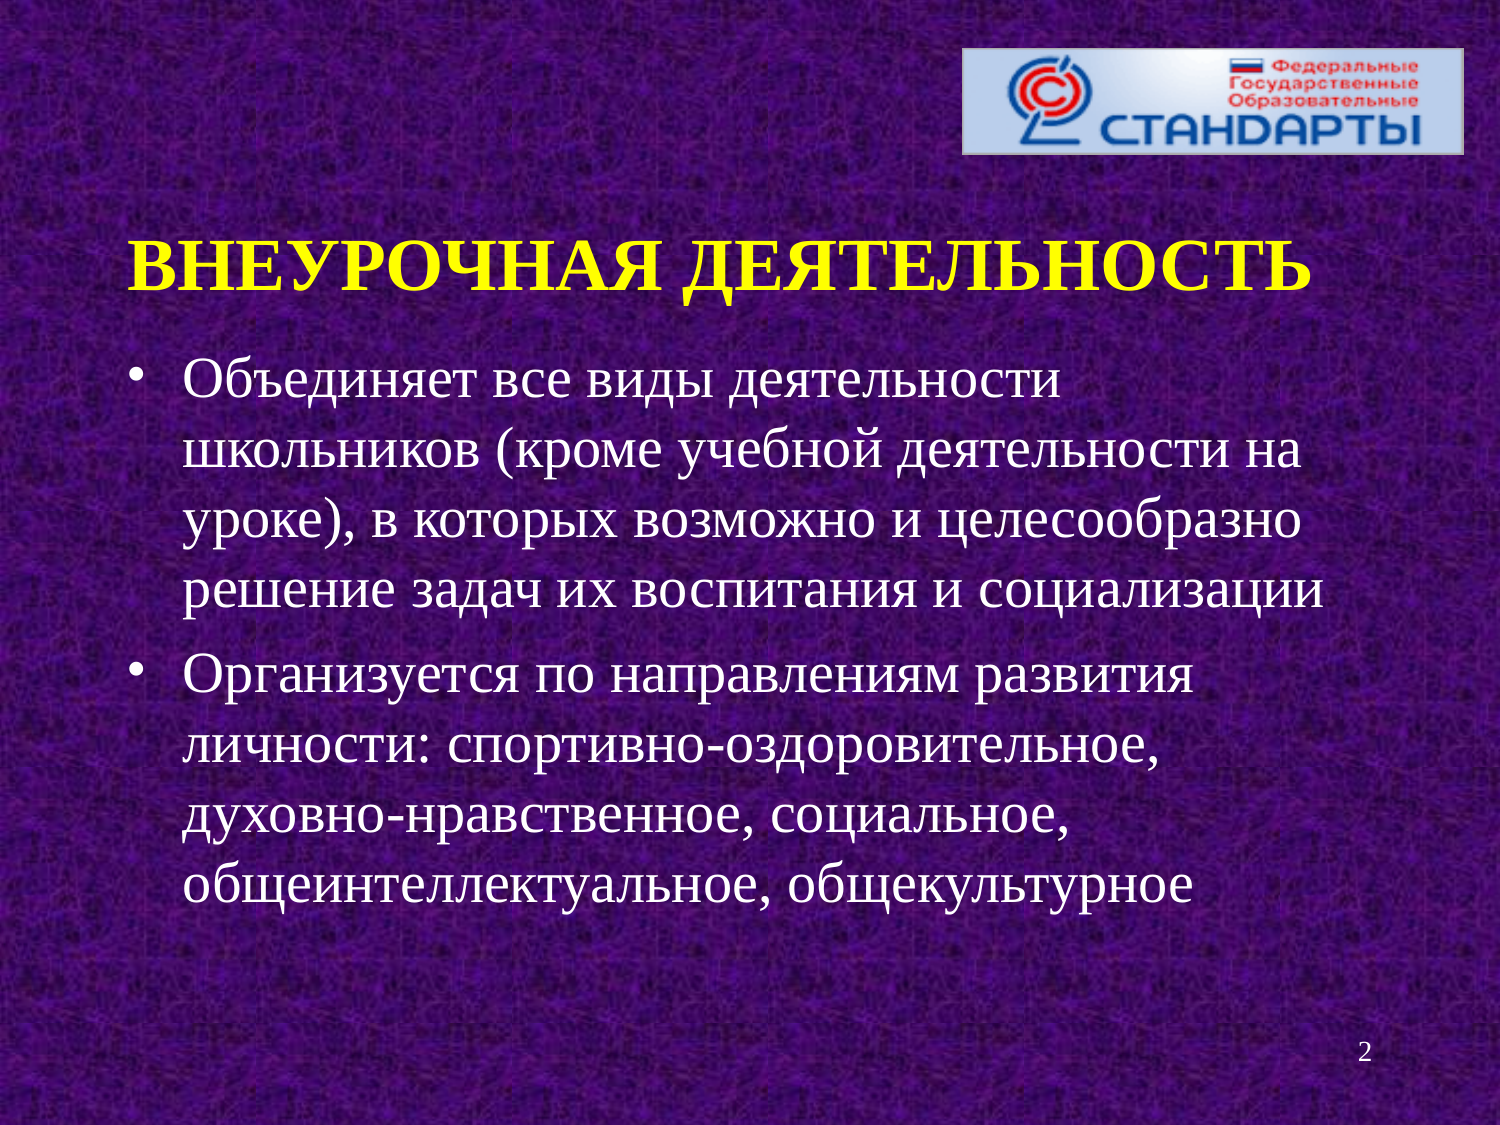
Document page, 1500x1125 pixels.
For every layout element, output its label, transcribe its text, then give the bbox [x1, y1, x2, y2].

text_box Объединяет все виды деятельности школьников (кроме учебной деятельности на уроке), в которых возможно и целесообразно решение задач их воспитания и социализации Организуется по направлениям развития личности: спортивно-оздоровительное, духовно-нравственное, социальное, общеинтеллектуальное, общекультурное [112, 331, 1388, 1007]
text_box 2 [1074, 1024, 1388, 1100]
picture [0, 0, 1500, 1125]
text_box ВНЕУРОЧНАЯ ДЕЯТЕЛЬНОСТЬ [112, 28, 1388, 331]
